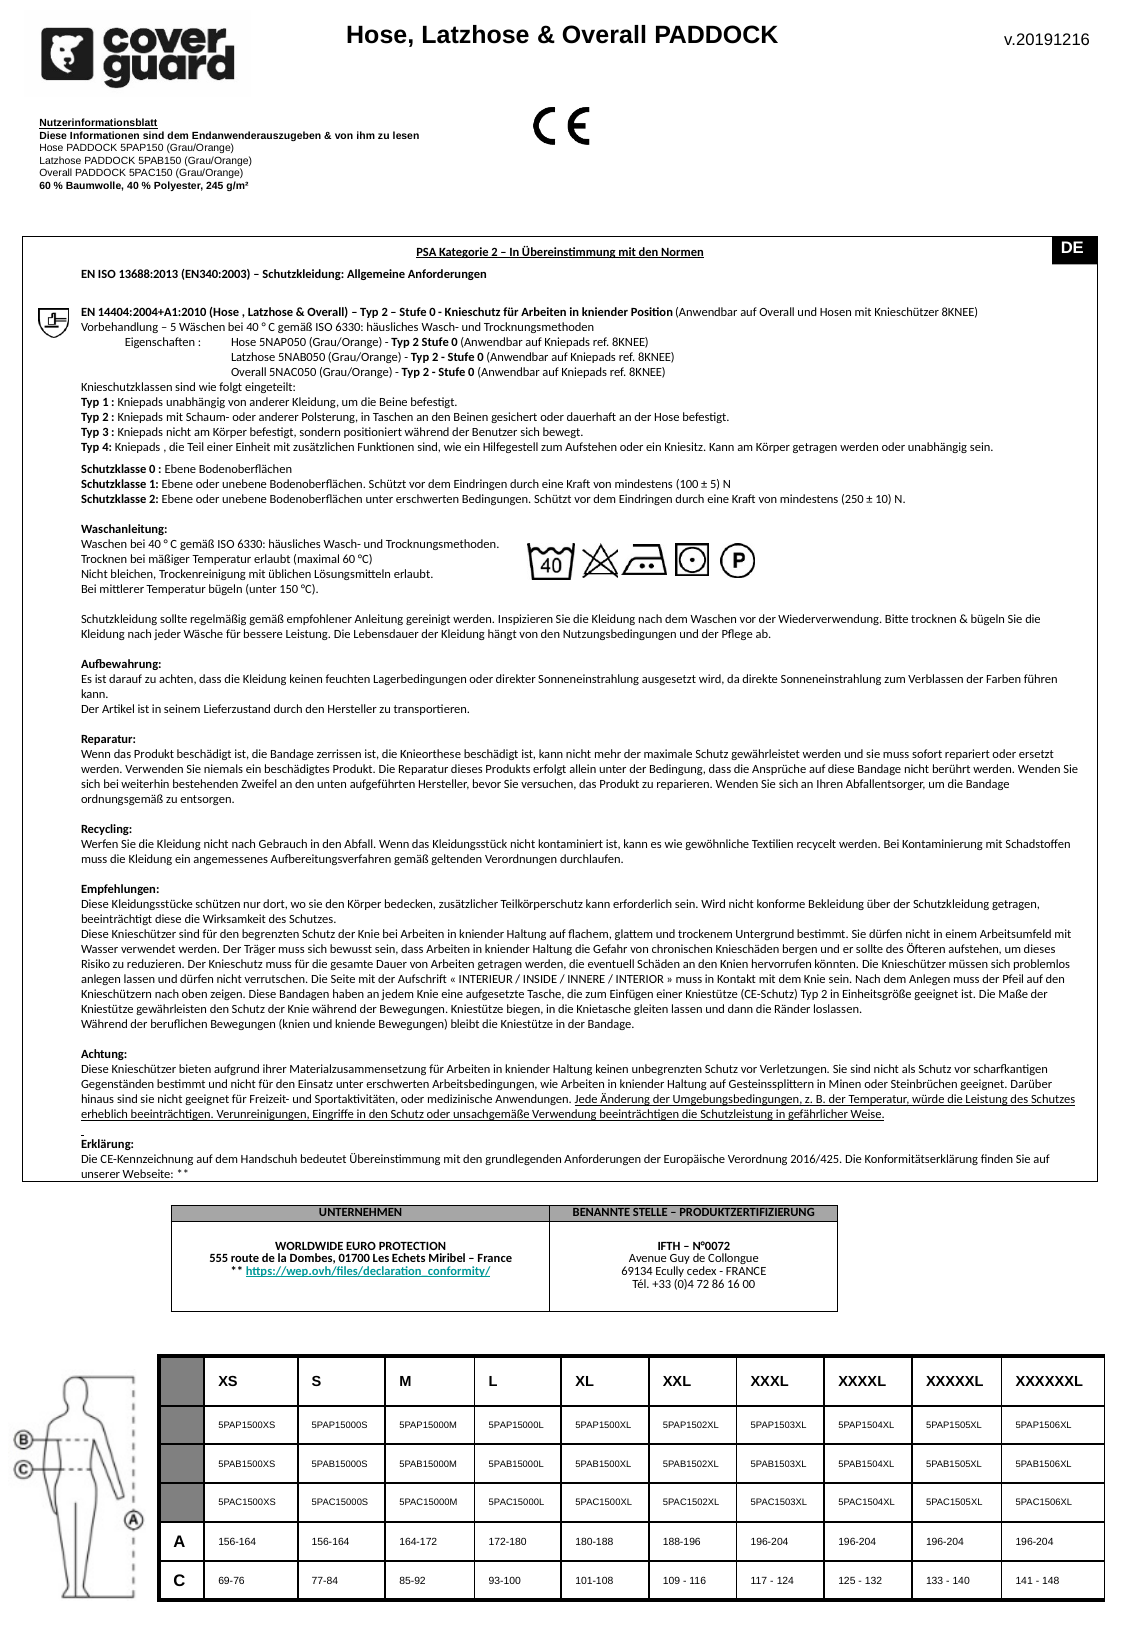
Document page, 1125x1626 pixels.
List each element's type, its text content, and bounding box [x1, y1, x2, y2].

table_cell 5PAB1500XS [205, 1445, 297, 1482]
table_cell 5PAP1505XL [913, 1407, 1001, 1443]
table_cell 5PAC1503XL [737, 1484, 823, 1521]
table_cell 5PAB1504XL [825, 1445, 911, 1482]
table_cell 5PAC1505XL [913, 1484, 1001, 1521]
table_cell 85-92 [386, 1562, 474, 1598]
table_cell 5PAB15000L [475, 1445, 560, 1482]
table_cell 93-100 [475, 1562, 560, 1598]
table_cell 5PAB1500XL [562, 1445, 648, 1482]
table_cell [161, 1407, 203, 1443]
table_header XXXXXXL [1002, 1358, 1104, 1405]
table_cell 5PAP15000L [475, 1407, 560, 1443]
table_cell 172-180 [475, 1523, 560, 1560]
table_cell 5PAP1506XL [1002, 1407, 1104, 1443]
table_cell 5PAP1502XL [650, 1407, 736, 1443]
table_cell 5PAC1500XL [562, 1484, 648, 1521]
table_cell 5PAC1506XL [1002, 1484, 1104, 1521]
table_cell 5PAP1500XS [205, 1407, 297, 1443]
table_header [161, 1358, 203, 1405]
table_cell 109 - 116 [650, 1562, 736, 1598]
table_cell 5PAB15000S [299, 1445, 384, 1482]
table_header S [299, 1358, 384, 1405]
table_cell 5PAP1504XL [825, 1407, 911, 1443]
table_cell 77-84 [299, 1562, 384, 1598]
table_cell 5PAC1502XL [650, 1484, 736, 1521]
table_cell 196-204 [1002, 1523, 1104, 1560]
table_cell WORLDWIDE EURO PROTECTION 555 route de la Dombes, 01700 Les Echets Miribel – France ** https://wep.ovh/files/declaration_conformity/ [172, 1222, 549, 1311]
picture [24, 10, 251, 97]
picture [8, 1369, 147, 1601]
table_header UNTERNEHMEN [172, 1206, 549, 1221]
table_cell 69-76 [205, 1562, 297, 1598]
text_box Hose, Latzhose & Overall PADDOCK [331, 11, 794, 56]
table_cell 5PAP1500XL [562, 1407, 648, 1443]
table_cell 156-164 [299, 1523, 384, 1560]
table_header BENANNTE STELLE – PRODUKTZERTIFIZIERUNG [550, 1206, 837, 1221]
table_cell 5PAC1504XL [825, 1484, 911, 1521]
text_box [526, 542, 755, 582]
table_cell 196-204 [825, 1523, 911, 1560]
table_cell 133 - 140 [913, 1562, 1001, 1598]
table_header XXL [650, 1358, 736, 1405]
table_cell 5PAB1506XL [1002, 1445, 1104, 1482]
table_header XS [205, 1358, 297, 1405]
table_header XXXL [737, 1358, 823, 1405]
table_cell 5PAC15000L [475, 1484, 560, 1521]
table_header XXXXXL [913, 1358, 1001, 1405]
table_cell C [161, 1562, 203, 1598]
table_cell 156-164 [205, 1523, 297, 1560]
table_cell 5PAC1500XS [205, 1484, 297, 1521]
table_cell 5PAP15000S [299, 1407, 384, 1443]
table_cell 125 - 132 [825, 1562, 911, 1598]
table_header XXXXL [825, 1358, 911, 1405]
table_cell IFTH – N°0072 Avenue Guy de Collongue 69134 Ecully cedex - FRANCE Tél. +33 (0)4 72 86 16 00 [550, 1222, 837, 1311]
table_cell 5PAC15000S [299, 1484, 384, 1521]
table_cell 141 - 148 [1002, 1562, 1104, 1598]
table_cell 188-196 [650, 1523, 736, 1560]
table_cell [161, 1445, 203, 1482]
table_cell A [161, 1523, 203, 1560]
table_cell 5PAB15000M [386, 1445, 474, 1482]
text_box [526, 94, 599, 160]
table_cell 5PAP15000M [386, 1407, 474, 1443]
table_cell 5PAB1503XL [737, 1445, 823, 1482]
table_cell 164-172 [386, 1523, 474, 1560]
table_cell 5PAC15000M [386, 1484, 474, 1521]
table_cell 5PAB1502XL [650, 1445, 736, 1482]
text_box v.20191216 [989, 21, 1106, 56]
table_cell 196-204 [737, 1523, 823, 1560]
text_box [22, 236, 1098, 1186]
table_cell 196-204 [913, 1523, 1001, 1560]
table_header XL [562, 1358, 648, 1405]
table_cell 117 - 124 [737, 1562, 823, 1598]
table_cell 5PAP1503XL [737, 1407, 823, 1443]
table_header L [475, 1358, 560, 1405]
text_box Nutzerinformationsblatt Diese Informationen sind dem Endanwenderauszugeben & von ihm zu lesen Hose PADDOCK 5PAP150 (Grau/Orange) Latzhose PADDOCK 5PAB150 (Grau/Orange) Overall PADDOCK 5PAC150 (Grau/Orange) 60 % Baumwolle, 40 % Polyester, 245 g/m² [24, 109, 497, 199]
table_cell 101-108 [562, 1562, 648, 1598]
table_header M [386, 1358, 474, 1405]
table_cell 180-188 [562, 1523, 648, 1560]
table_cell 5PAB1505XL [913, 1445, 1001, 1482]
table_cell [161, 1484, 203, 1521]
picture [38, 308, 69, 339]
